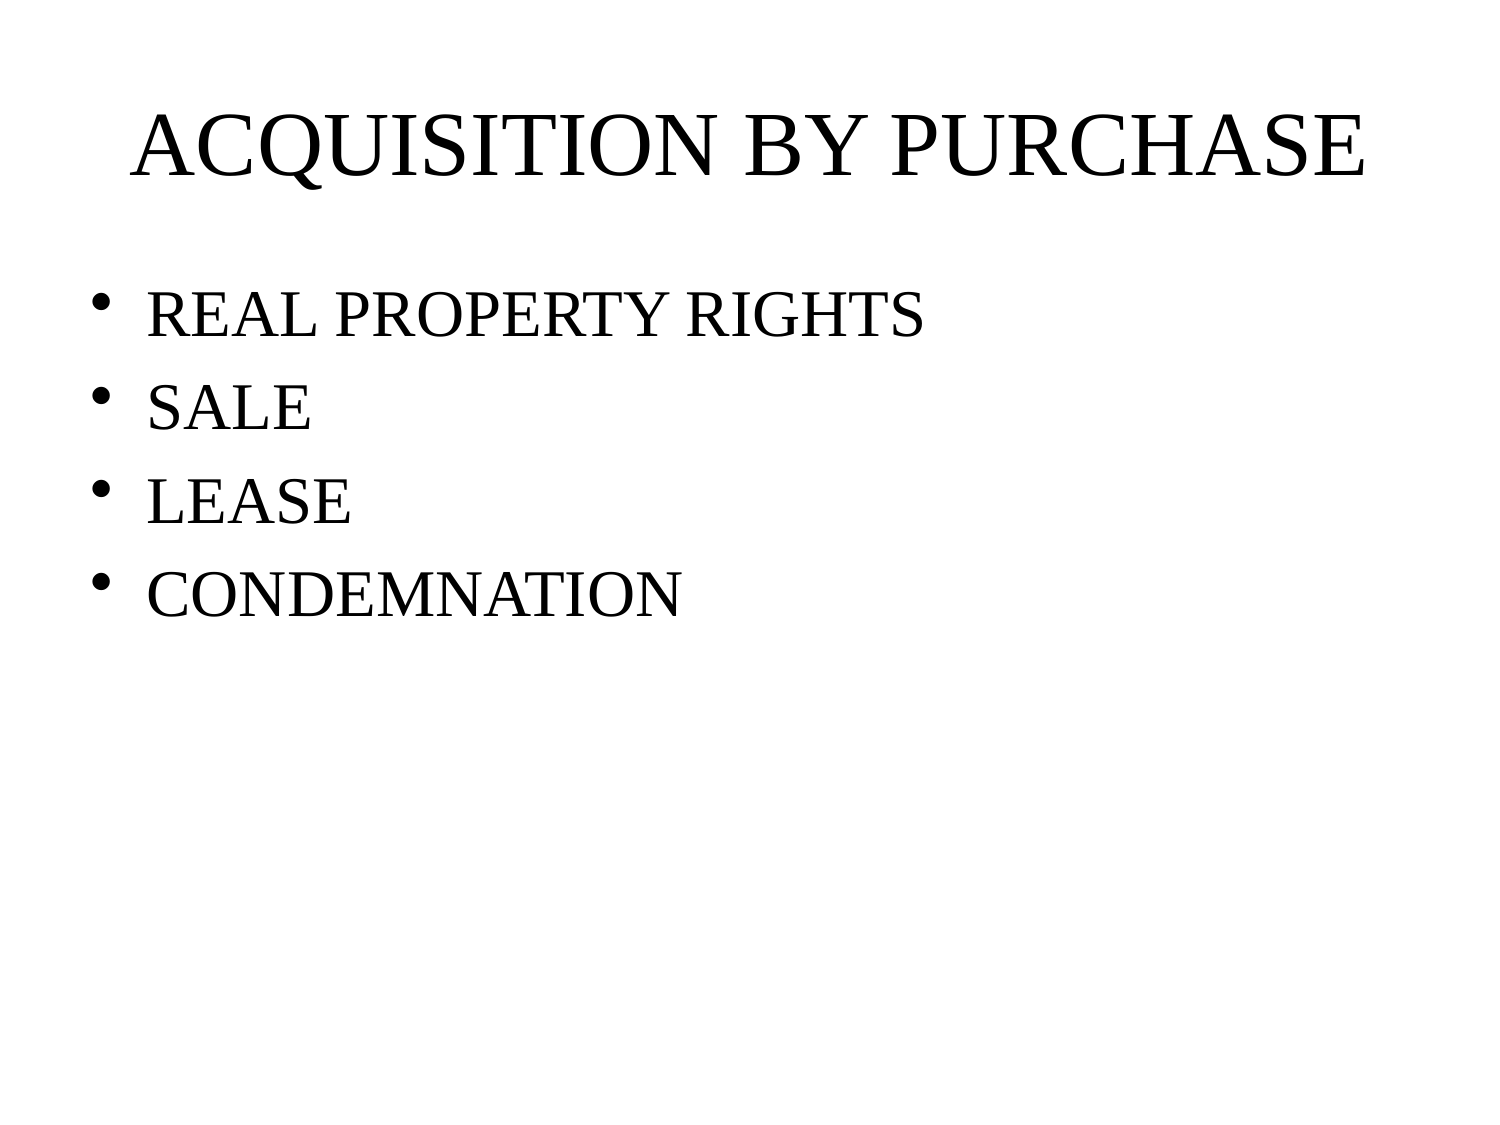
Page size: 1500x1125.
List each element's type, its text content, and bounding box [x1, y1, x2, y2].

title ACQUISITION BY PURCHASE [75, 45, 1425, 233]
list REAL PROPERTY RIGHTS SALE LEASE CONDEMNATION [75, 262, 1425, 1005]
